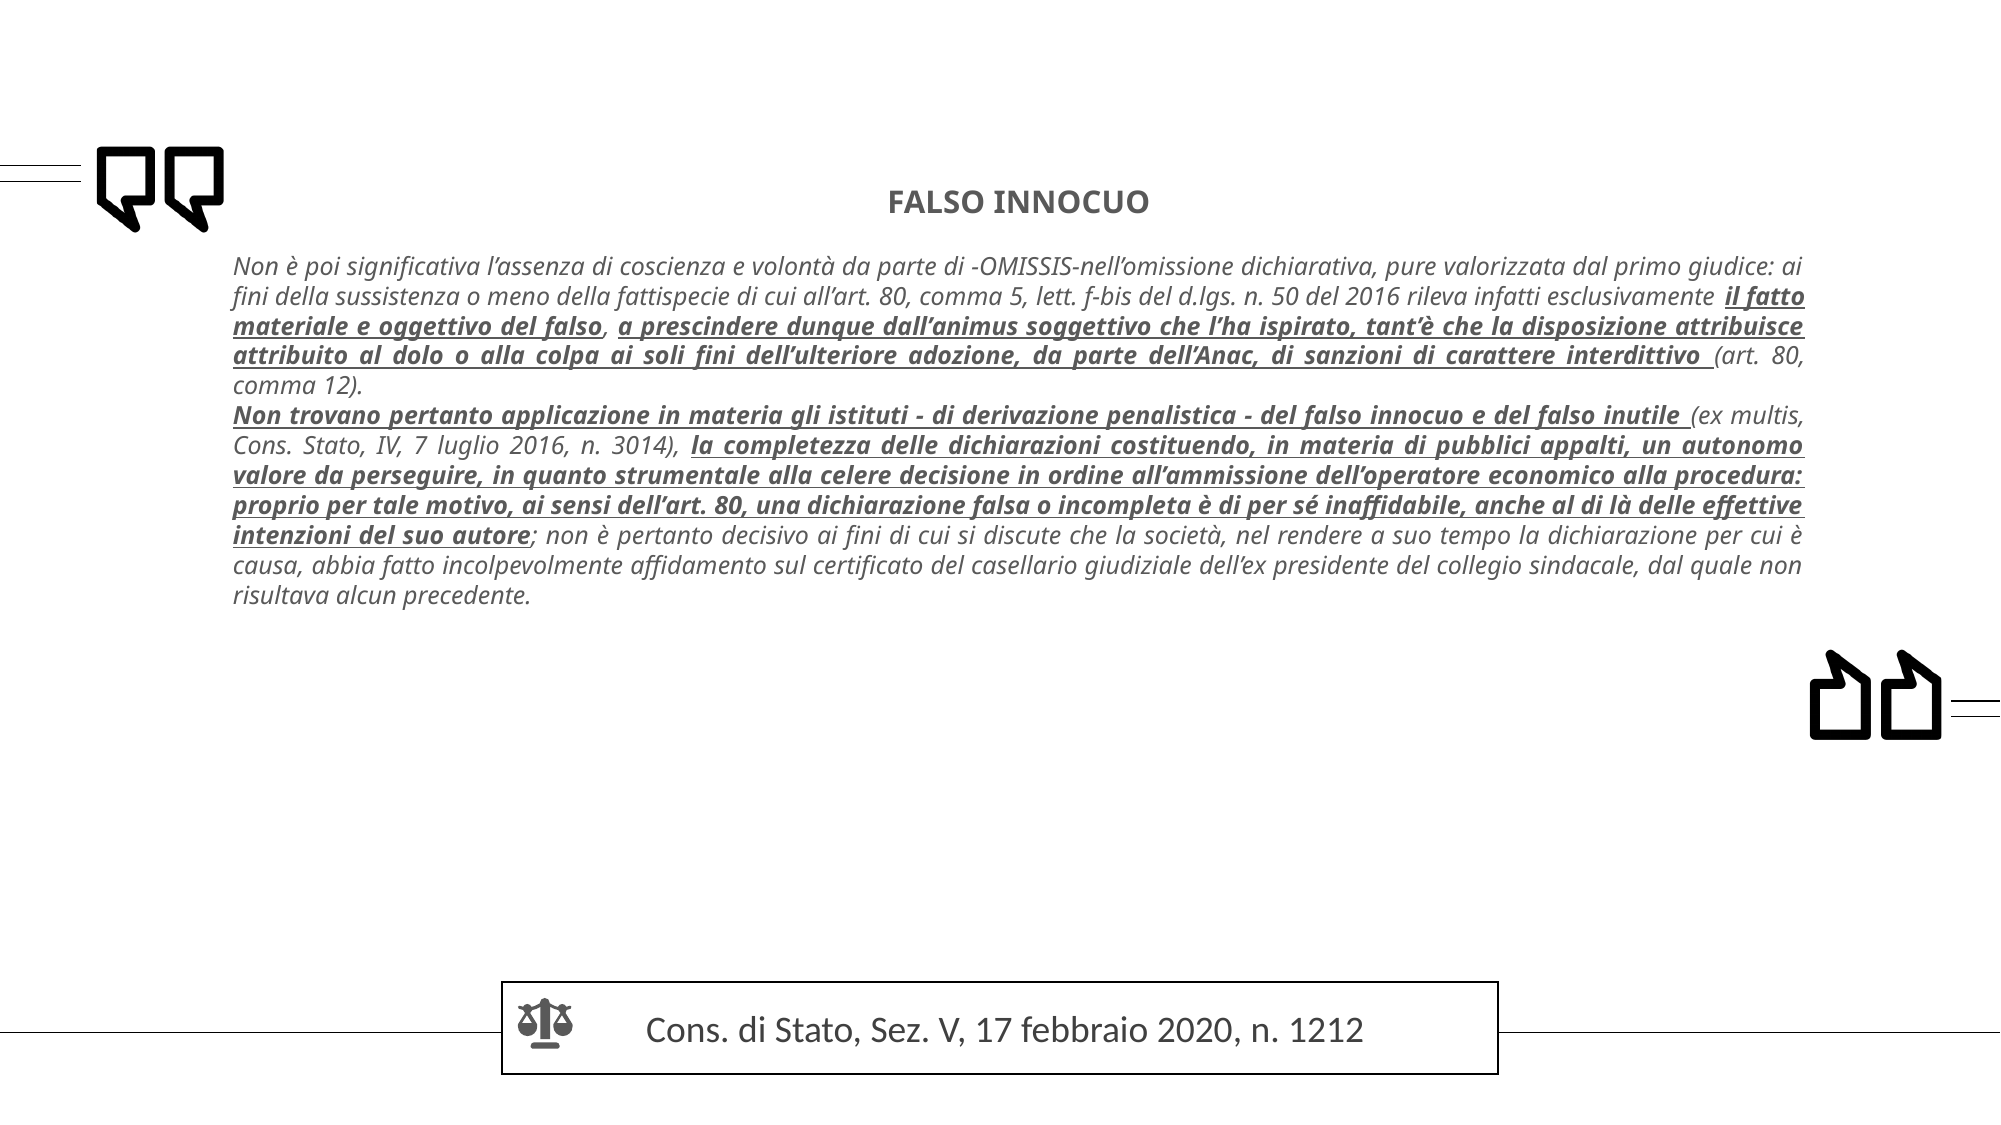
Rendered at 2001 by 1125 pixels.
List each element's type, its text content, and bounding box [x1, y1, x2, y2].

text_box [517, 997, 573, 1049]
text_box FALSO INNOCUO Non è poi significativa l’assenza di coscienza e volontà da parte di -OMISSIS-nell’omissione dichiarativa, pure valorizzata dal primo giudice: ai fini della sussistenza o meno della fattispecie di cui all’art. 80, comma 5, lett. f-bis del d.lgs. n. 50 del 2016 rileva infatti esclusivamente il fatto materiale e oggettivo del falso, a prescindere dunque dall’animus soggettivo che l’ha ispirato, tant’è che la disposizione attribuisce attribuito al dolo o alla colpa ai soli fini dell’ulteriore adozione, da parte dell’Anac, di sanzioni di carattere interdittivo (art. 80, comma 12). Non trovano pertanto applicazione in materia gli istituti - di derivazione penalistica - del falso innocuo e del falso inutile (ex multis, Cons. Stato, IV, 7 luglio 2016, n. 3014), la completezza delle dichiarazioni costituendo, in materia di pubblici appalti, un autonomo valore da perseguire, in quanto strumentale alla celere decisione in ordine all’ammissione dell’operatore economico alla procedura: proprio per tale motivo, ai sensi dell’art. 80, una dichiarazione falsa o incompleta è di per sé inaffidabile, anche al di là delle effettive intenzioni del suo autore; non è pertanto decisivo ai fini di cui si discute che la società, nel rendere a suo tempo la dichiarazione per cui è causa, abbia fatto incolpevolmente affidamento sul certificato del casellario giudiziale dell’ex presidente del collegio sindacale, dal quale non risultava alcun precedente. [218, 175, 1821, 647]
text_box Cons. di Stato, Sez. V, 17 febbraio 2020, n. 1212 [600, 997, 1411, 1058]
text_box [501, 981, 1499, 1075]
picture [96, 122, 233, 240]
picture [1805, 642, 1942, 765]
